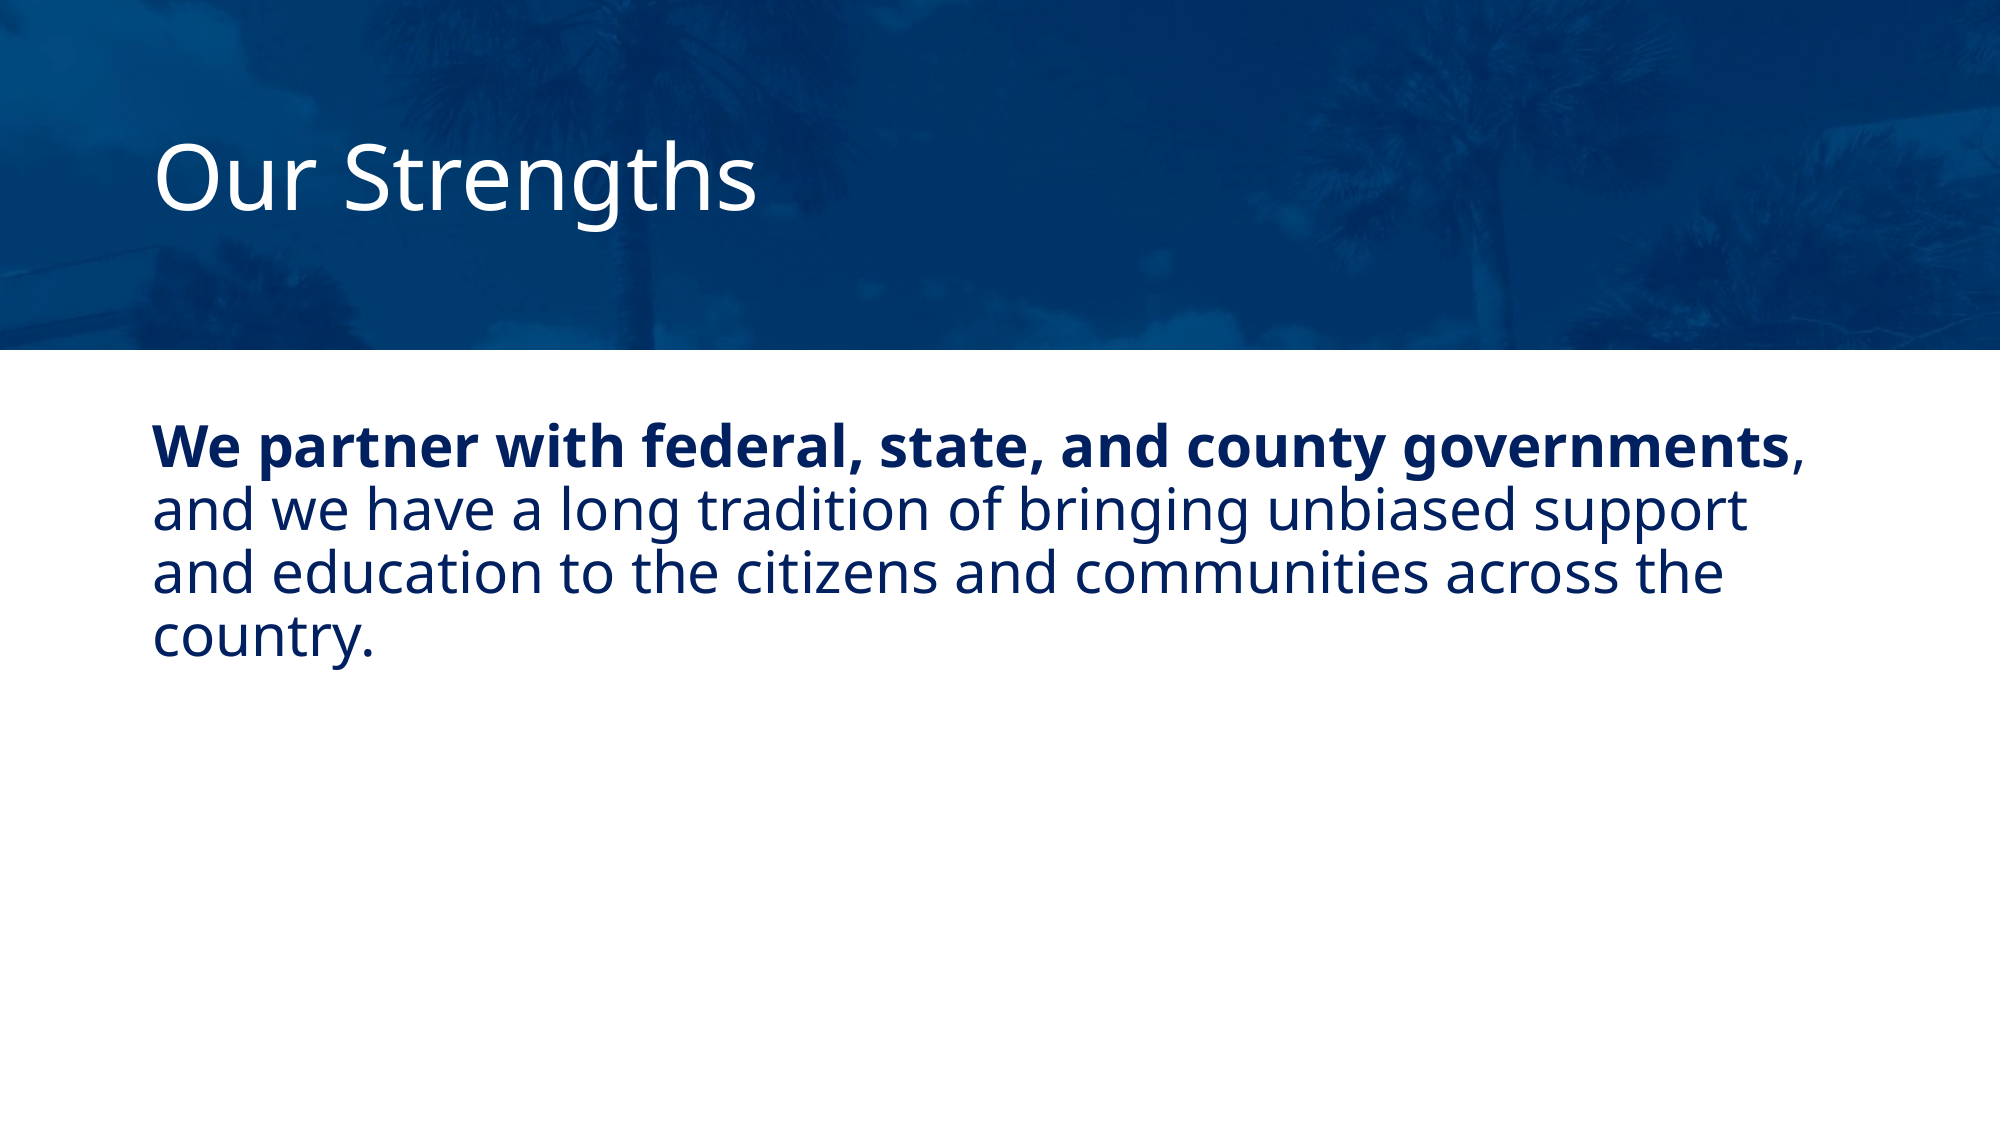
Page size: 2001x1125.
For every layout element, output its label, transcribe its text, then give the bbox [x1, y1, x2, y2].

title Our Strengths [137, 59, 1863, 303]
list We partner with federal, state, and county governments, and we have a long tradition of bringing unbiased support and education to the citizens and communities across the country. [137, 409, 1863, 1082]
picture [0, 0, 2000, 350]
